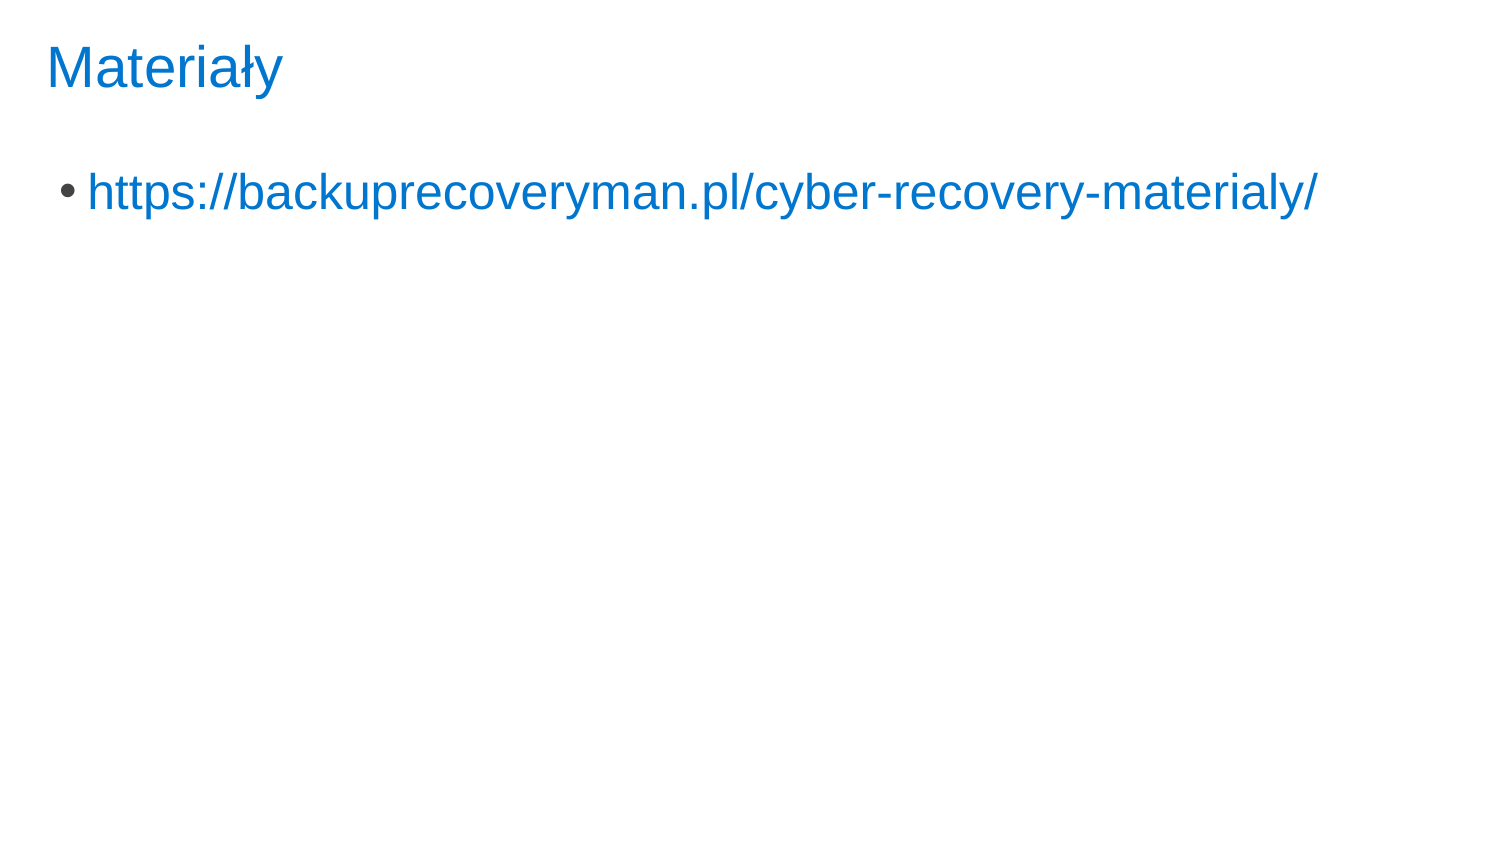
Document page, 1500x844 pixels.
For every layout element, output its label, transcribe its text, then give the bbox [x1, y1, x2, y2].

text_box https://backuprecoveryman.pl/cyber-recovery-materialy/ [44, 159, 1415, 683]
title Materiały [46, 37, 1454, 102]
